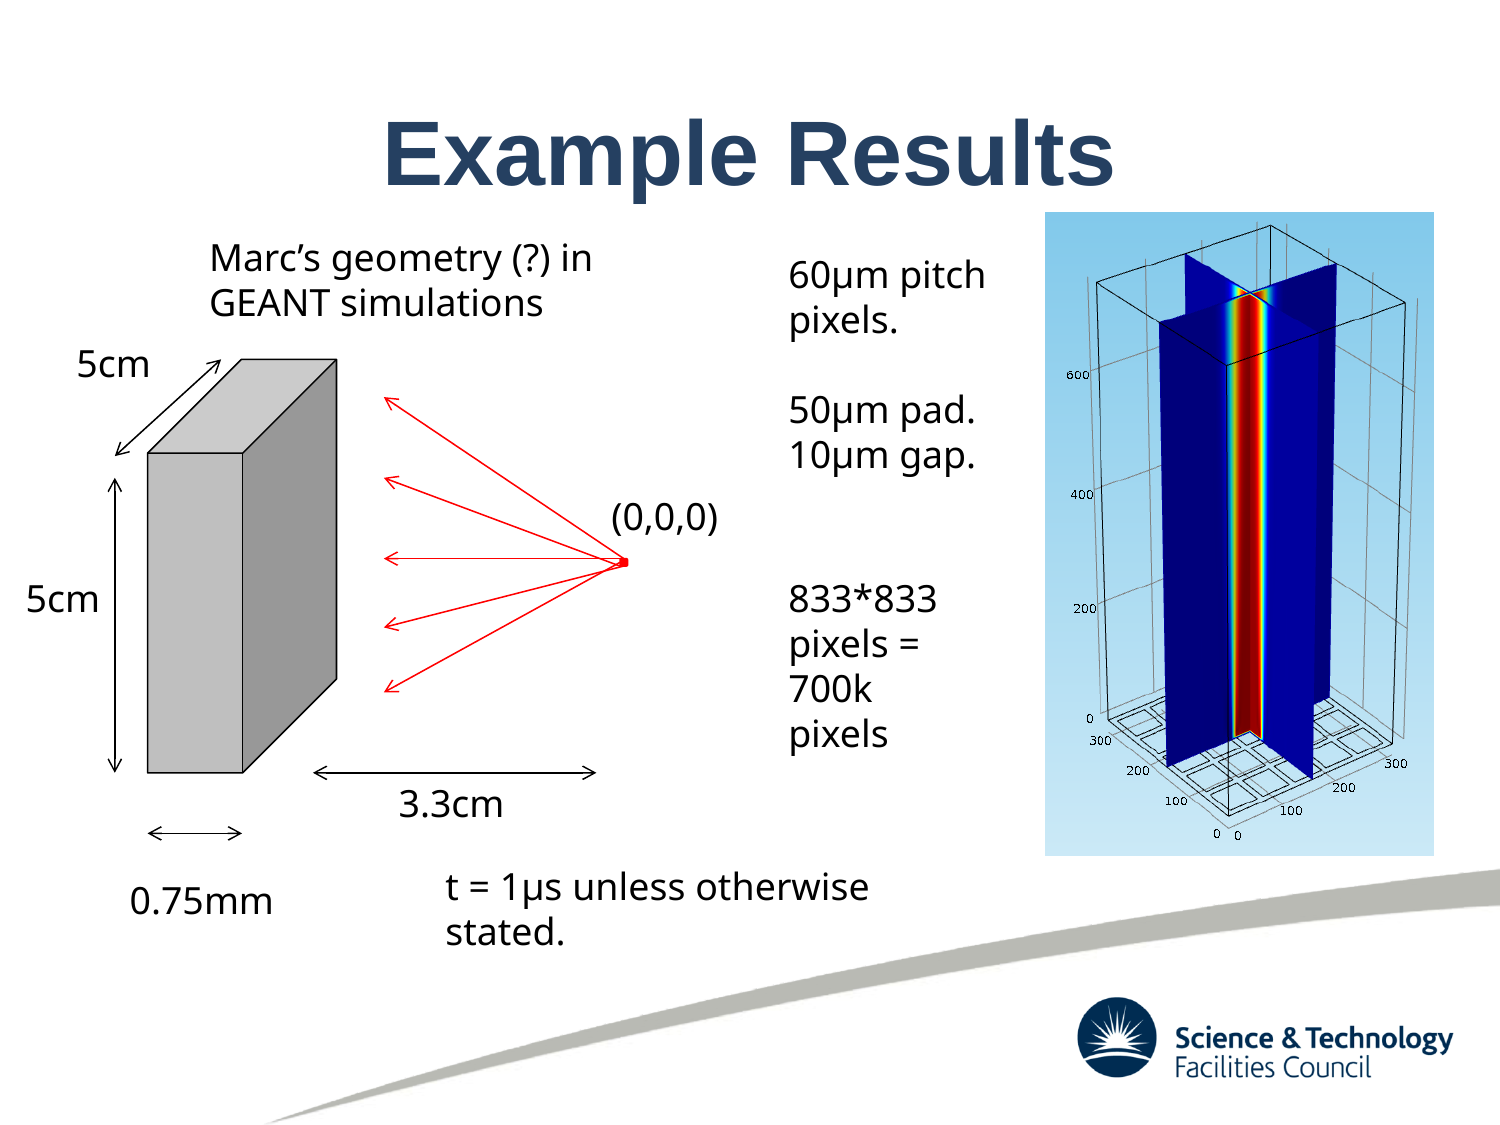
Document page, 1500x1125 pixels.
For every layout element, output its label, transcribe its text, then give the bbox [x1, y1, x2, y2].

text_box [383, 634, 621, 693]
text_box (0,0,0) [629, 485, 750, 545]
text_box t = 1µs unless otherwise stated. [430, 855, 998, 961]
text_box 3.3cm [383, 780, 526, 833]
title Example Results [0, 54, 1500, 243]
text_box 5cm [61, 332, 168, 393]
text_box [147, 359, 337, 773]
text_box Marc’s geometry (?) in GEANT simulations [194, 226, 715, 332]
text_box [383, 396, 624, 479]
text_box 0.75mm [114, 869, 328, 930]
text_box 60µm pitch pixels. 50µm pad. 10µm gap. [773, 243, 1022, 484]
picture [256, 868, 1500, 1125]
text_box 5cm [10, 567, 110, 628]
table_cell 1.82262 [227, 359, 335, 453]
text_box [383, 477, 621, 558]
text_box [114, 359, 222, 457]
text_box 833*833 pixels = 700k pixels [773, 567, 998, 763]
picture [1045, 212, 1434, 856]
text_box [383, 565, 624, 628]
